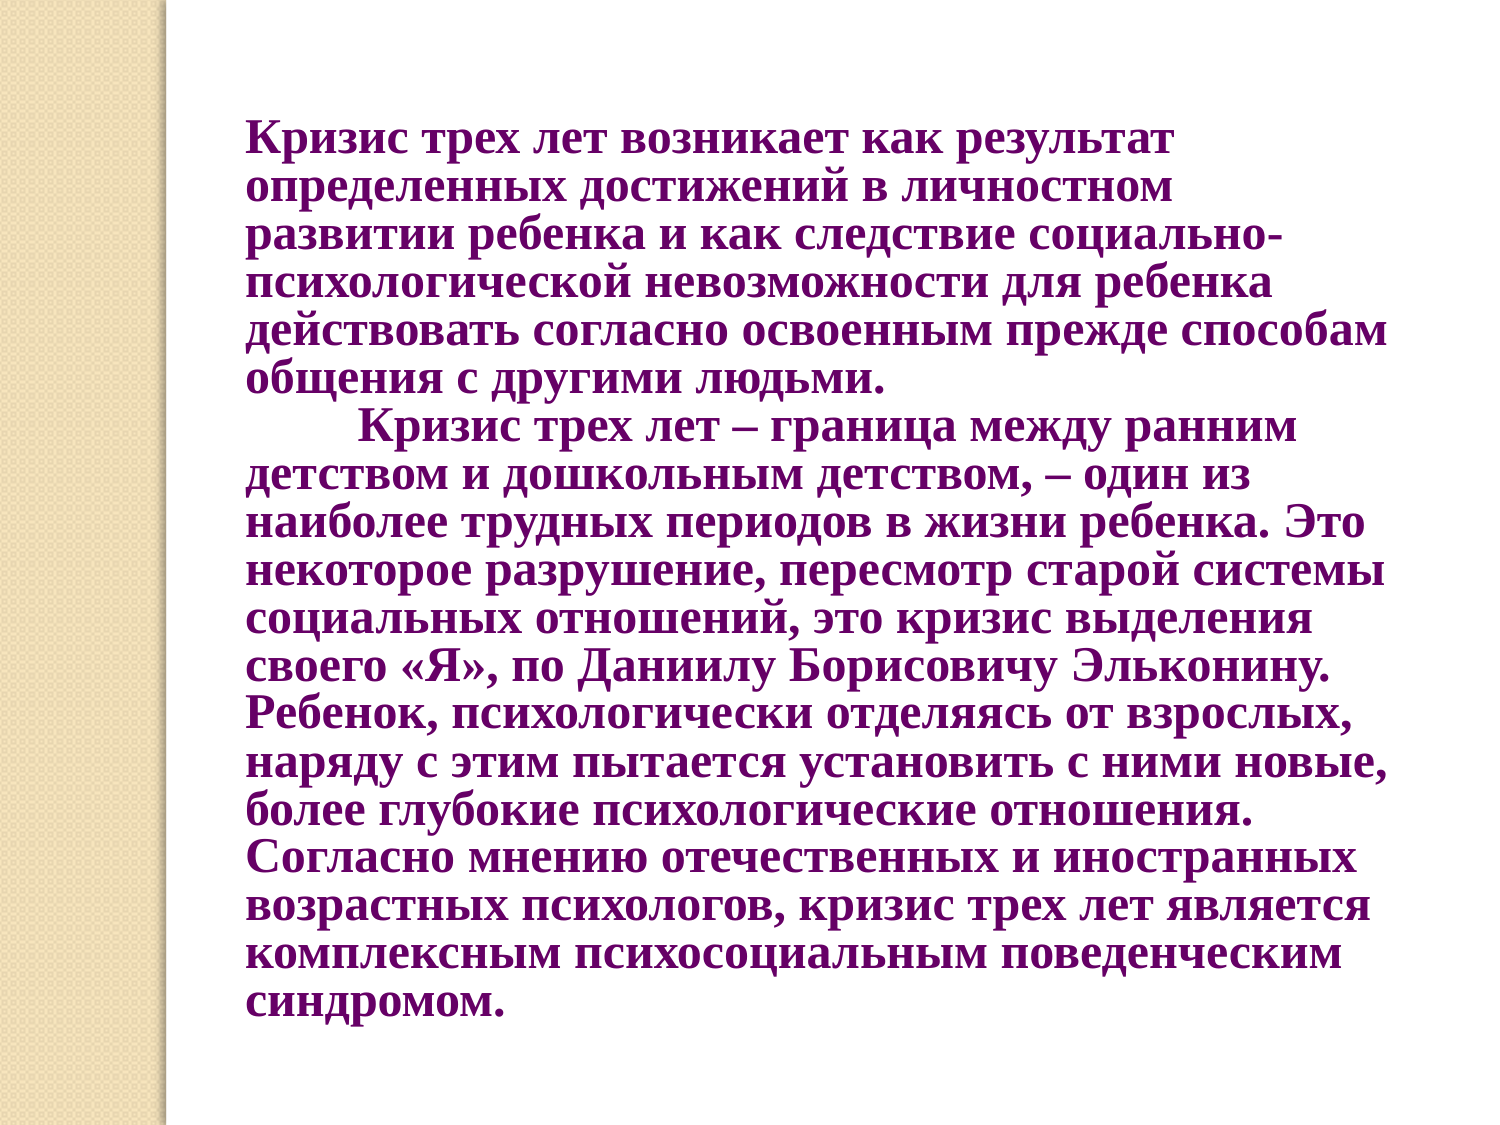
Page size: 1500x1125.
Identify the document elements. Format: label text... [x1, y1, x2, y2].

text_box Кризис трех лет возникает как результат определенных достижений в личностном развитии ребенка и как следствие социально-психологической невозможности для ребенка действовать согласно освоенным прежде способам общения с другими людьми. Кризис трех лет – граница между ранним детством и дошкольным детством, – один из наиболее трудных периодов в жизни ребенка. Это некоторое разрушение, пересмотр старой системы социальных отношений, это кризис выделения своего «Я», по Даниилу Борисовичу Эльконину. Ребенок, психологически отделяясь от взрослых, наряду с этим пытается установить с ними новые, более глубокие психологические отношения. Согласно мнению отечественных и иностранных возрастных психологов, кризис трех лет является комплексным психосоциальным поведенческим синдромом. [230, 0, 1412, 1034]
